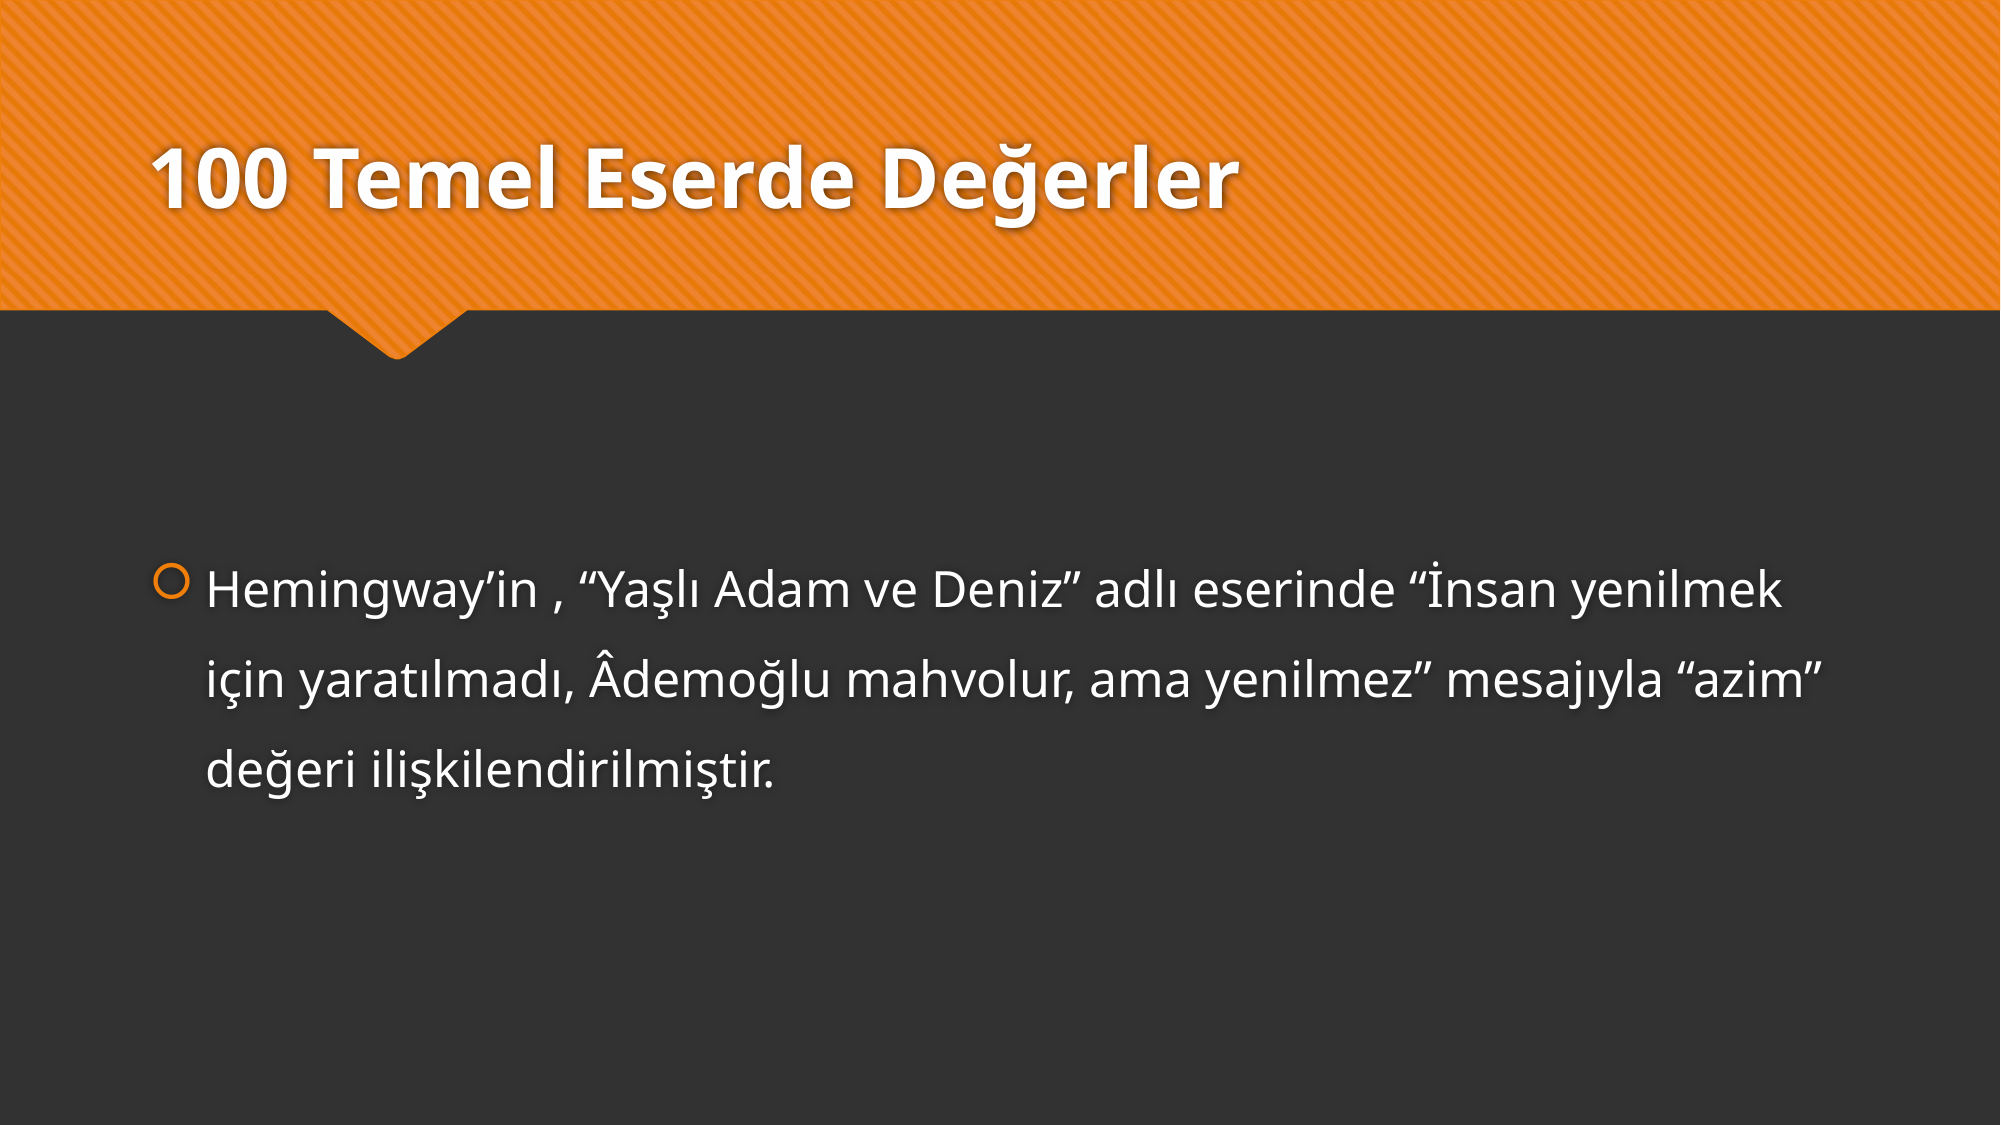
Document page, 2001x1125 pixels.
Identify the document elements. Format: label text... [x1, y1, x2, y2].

list Hemingway’in , “Yaşlı Adam ve Deniz” adlı eserinde “İnsan yenilmek için yaratılmadı, Âdemoğlu mahvolur, ama yenilmez” mesajıyla “azim” değeri ilişkilendirilmiştir. [134, 364, 1866, 962]
title 100 Temel Eserde Değerler [132, 73, 1868, 233]
